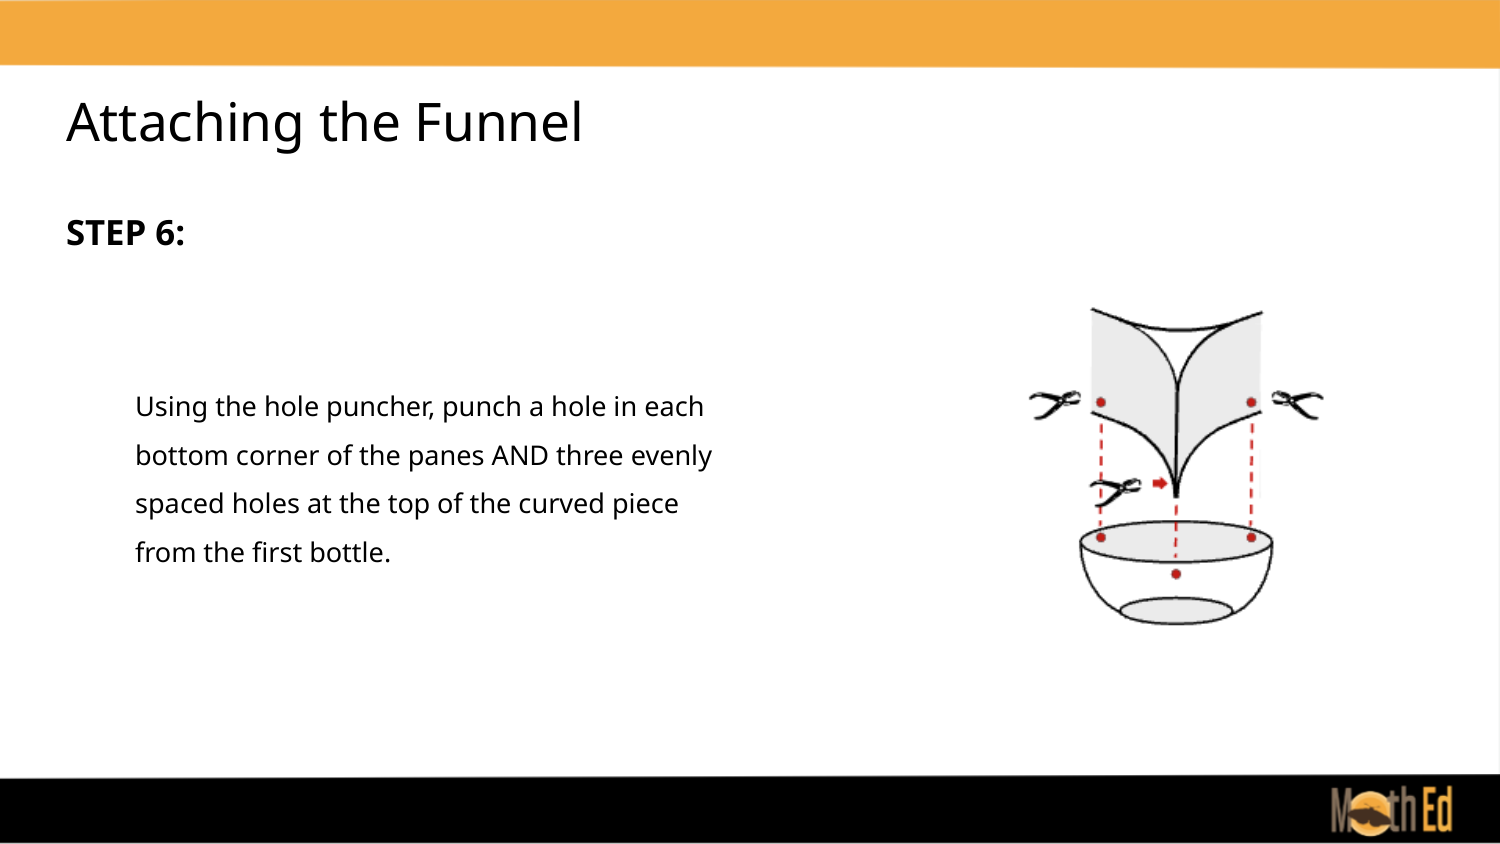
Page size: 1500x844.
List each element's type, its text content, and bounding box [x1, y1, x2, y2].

picture [0, 0, 1500, 844]
title Attaching the Funnel [51, 72, 1449, 167]
list STEP 6: [51, 189, 1449, 268]
text_box Using the hole puncher, punch a hole in each bottom corner of the panes AND three evenly spaced holes at the top of the curved piece from the first bottle. [120, 290, 729, 650]
